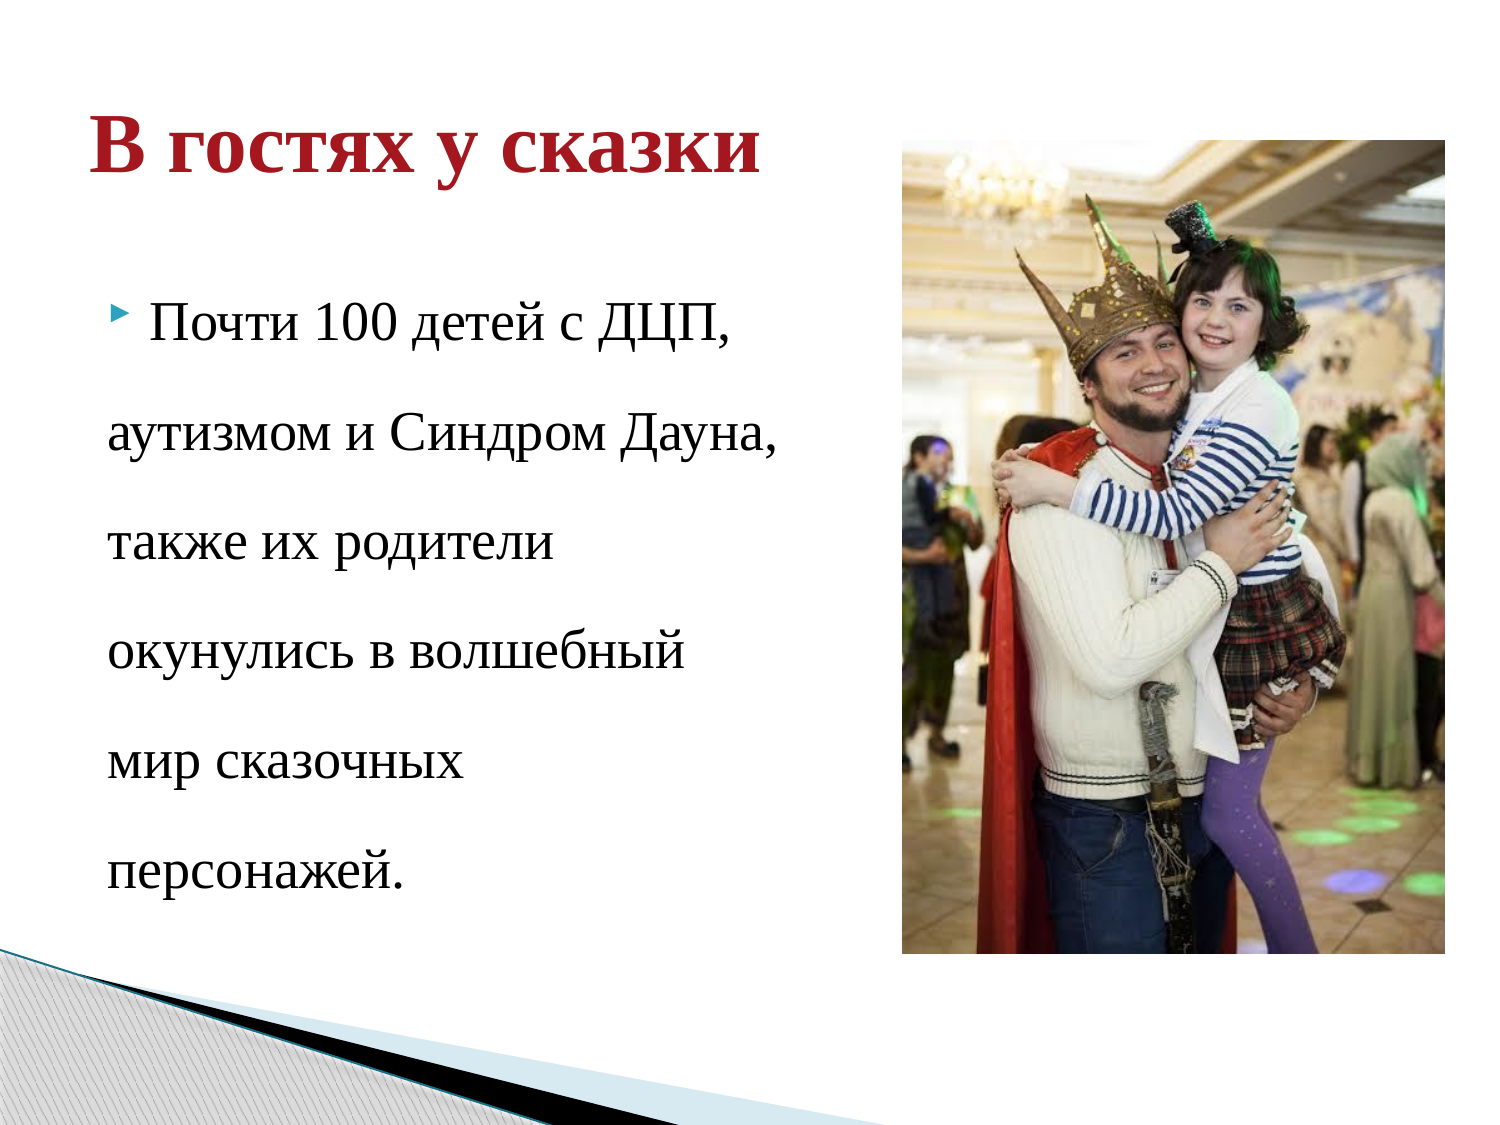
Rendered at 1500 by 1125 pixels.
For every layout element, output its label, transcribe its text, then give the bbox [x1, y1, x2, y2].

title В гостях у сказки [75, 45, 1425, 233]
list Почти 100 детей с ДЦП, аутизмом и Синдром Дауна, также их родители окунулись в волшебный мир сказочных персонажей. [75, 243, 1425, 986]
picture [902, 140, 1445, 955]
